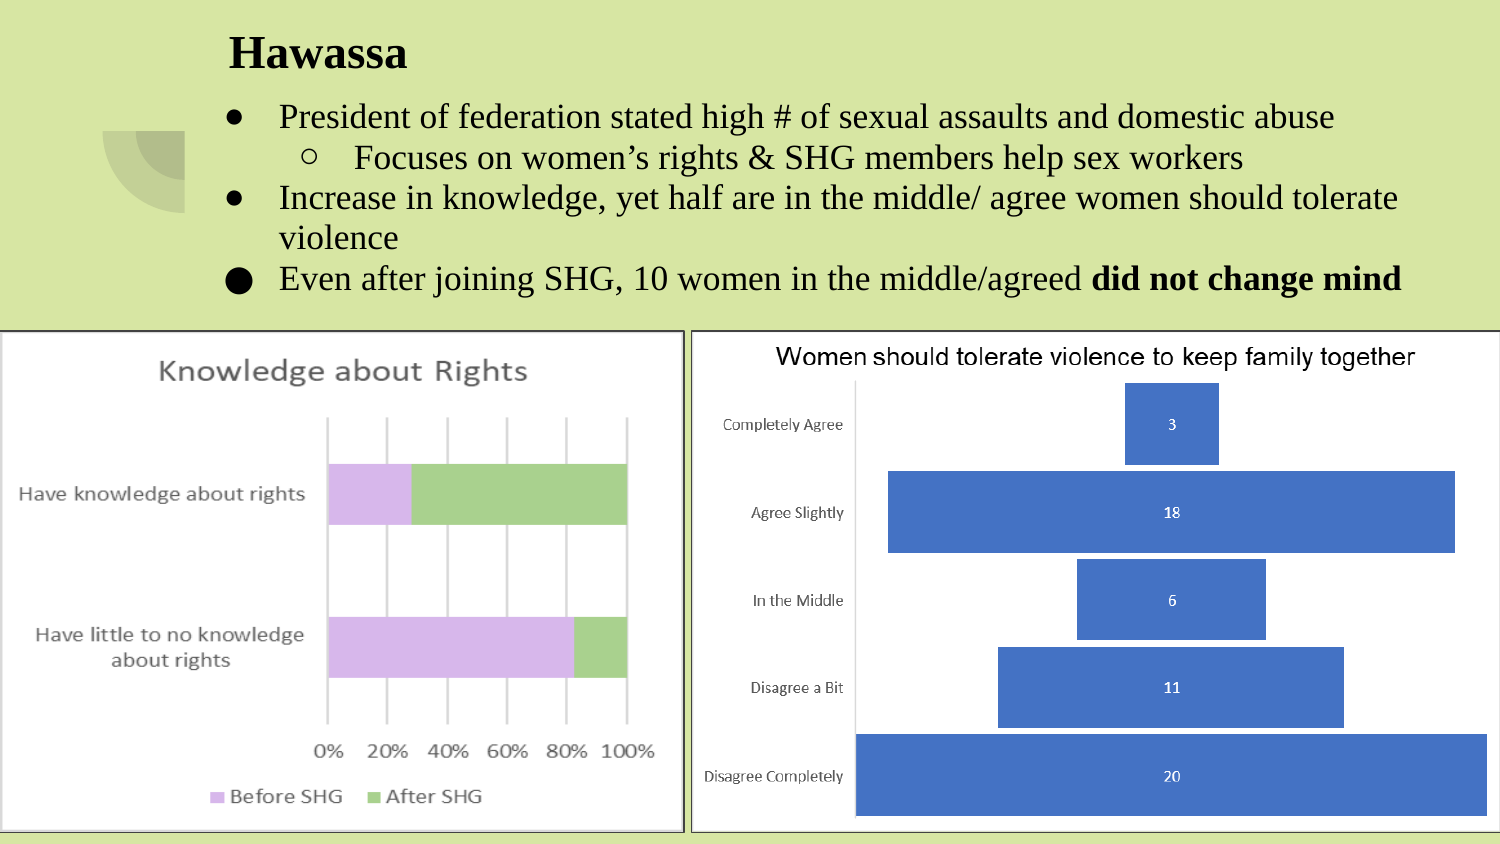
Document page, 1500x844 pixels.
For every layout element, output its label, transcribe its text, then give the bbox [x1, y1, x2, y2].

picture [692, 331, 1500, 832]
title Hawassa [213, 6, 1368, 81]
list President of federation stated high # of sexual assaults and domestic abuse Focuses on women’s rights & SHG members help sex workers Increase in knowledge, yet half are in the middle/ agree women should tolerate violence Even after joining SHG, 10 women in the middle/agreed did not change mind [188, 81, 1481, 317]
picture [0, 331, 684, 832]
